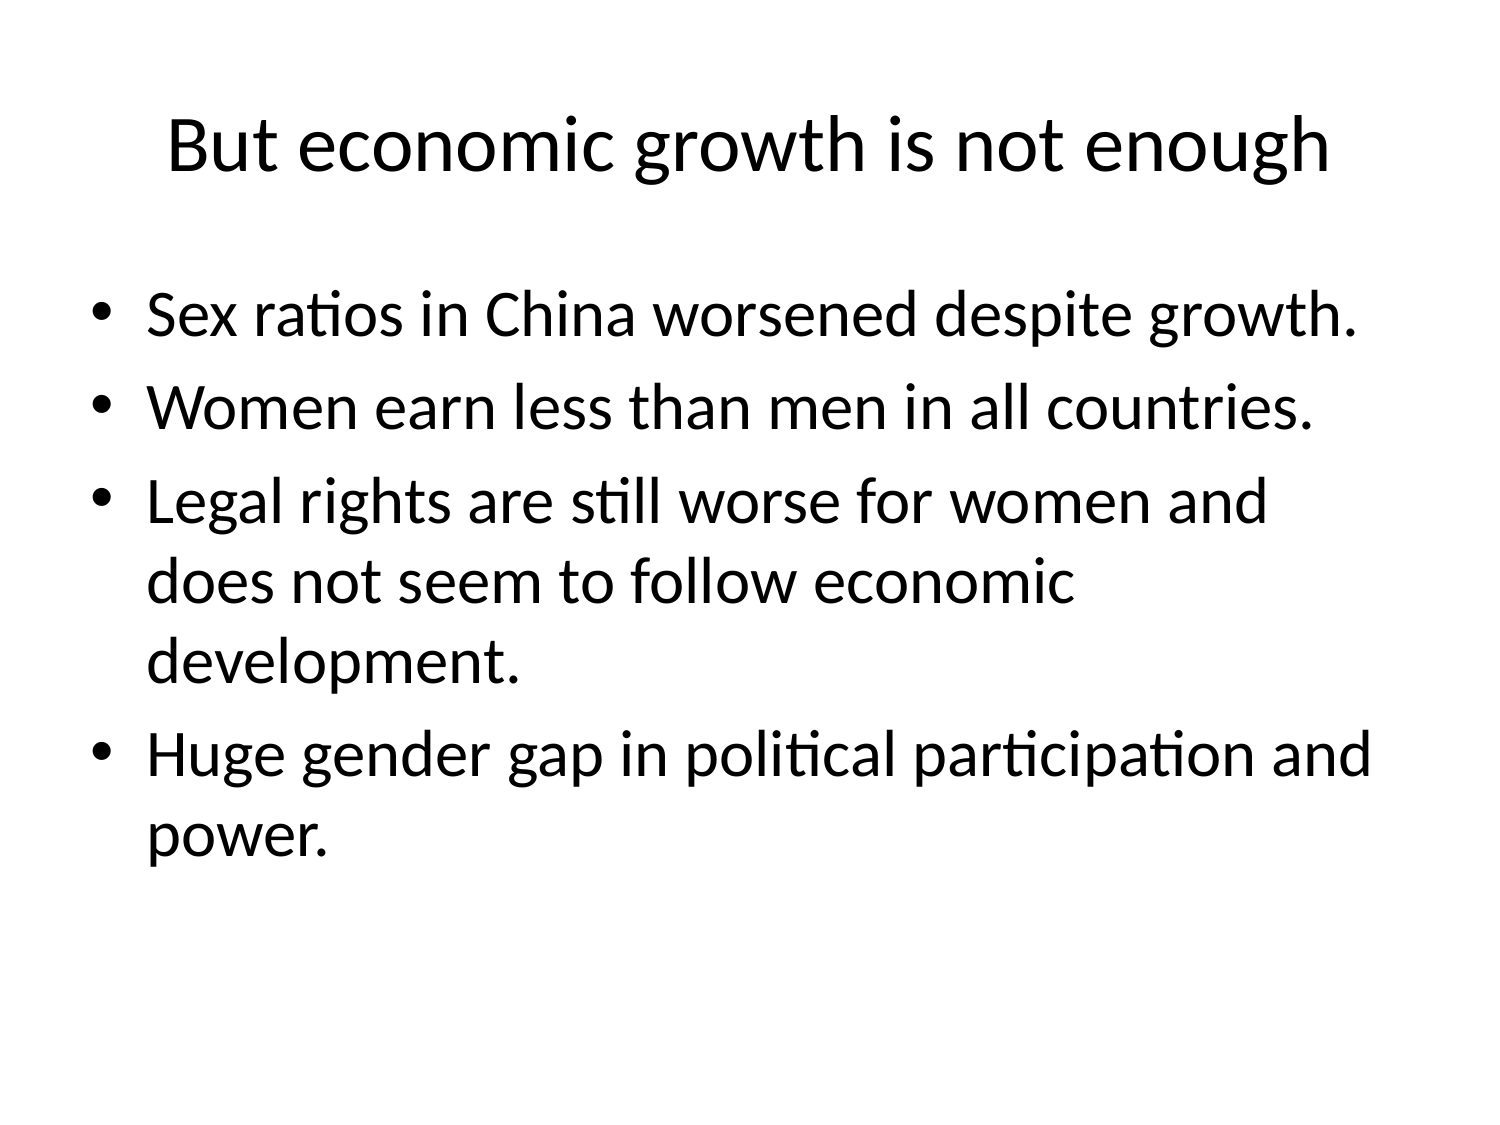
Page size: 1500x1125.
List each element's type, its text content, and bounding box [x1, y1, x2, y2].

list Sex ratios in China worsened despite growth. Women earn less than men in all countries. Legal rights are still worse for women and does not seem to follow economic development. Huge gender gap in political participation and power. [75, 262, 1425, 1005]
title But economic growth is not enough [75, 45, 1425, 233]
